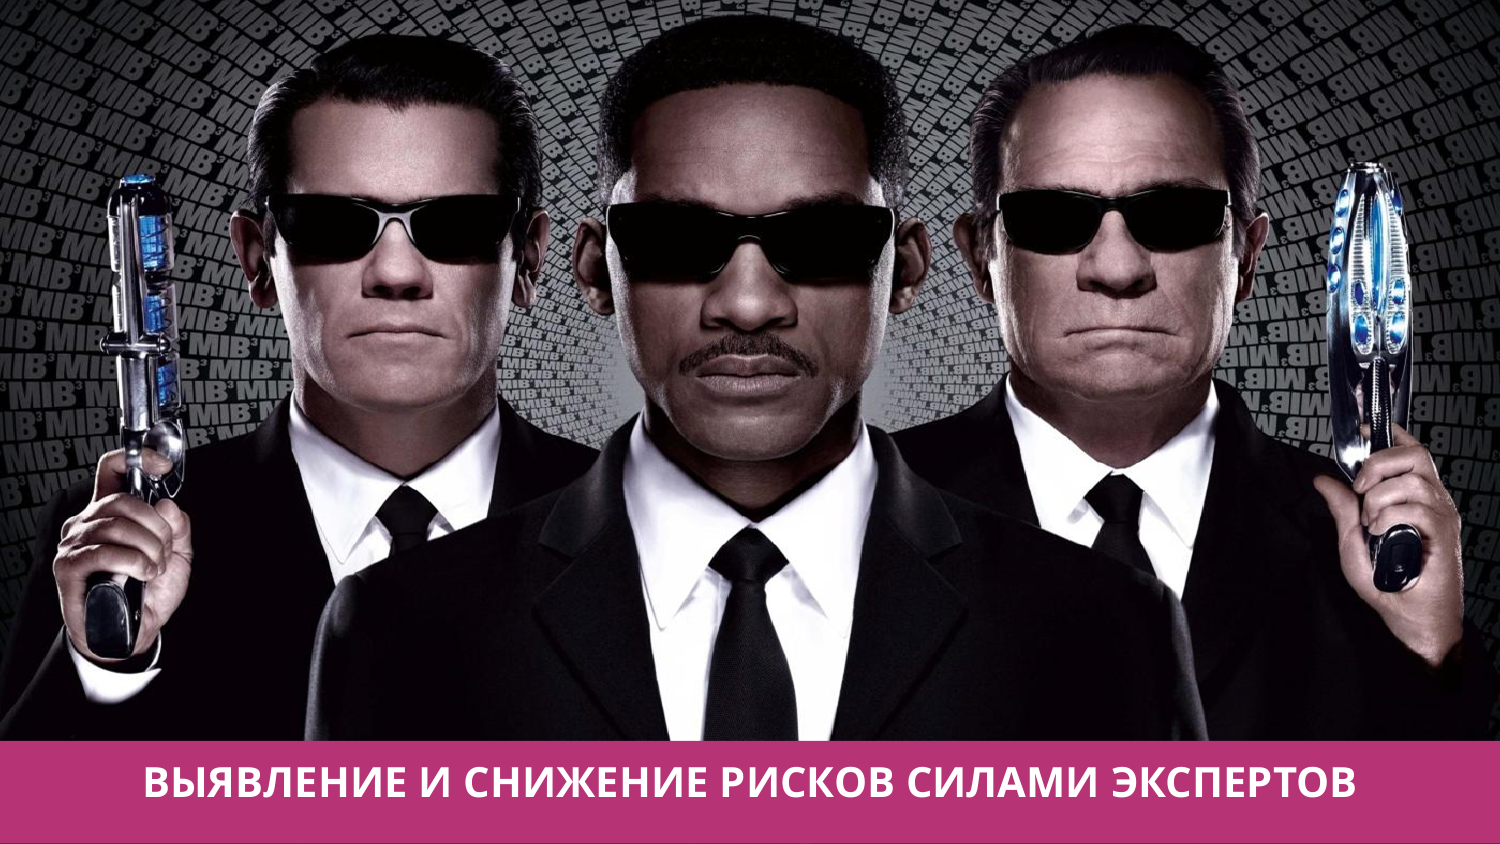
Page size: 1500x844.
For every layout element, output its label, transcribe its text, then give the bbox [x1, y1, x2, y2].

subtitle ВЫЯВЛЕНИЕ И СНИЖЕНИЕ РИСКОВ СИЛАМИ ЭКСПЕРТОВ [0, 740, 1500, 829]
picture [0, 0, 1500, 740]
